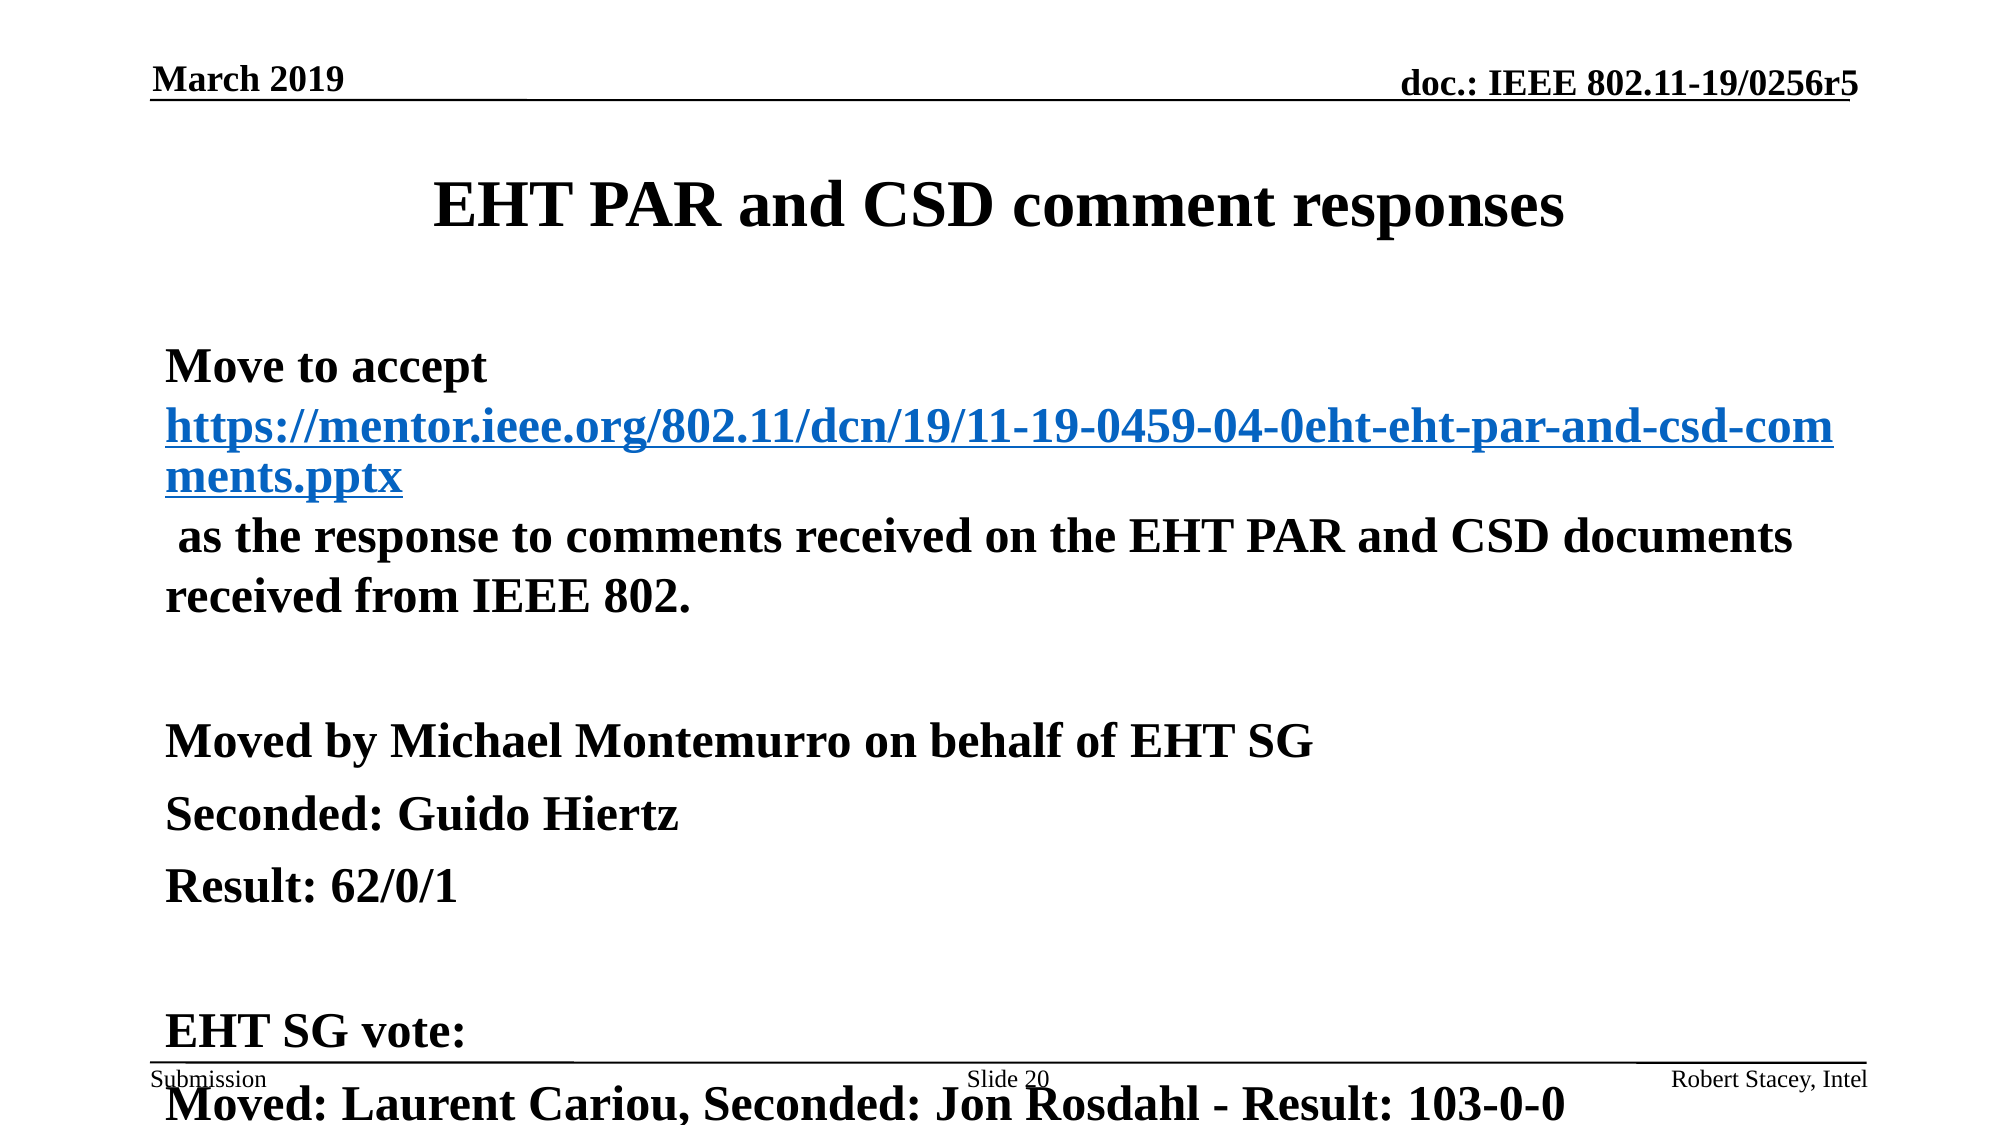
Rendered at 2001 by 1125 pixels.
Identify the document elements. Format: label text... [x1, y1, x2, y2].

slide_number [152, 54, 563, 100]
list Move to accept https://mentor.ieee.org/802.11/dcn/19/11-19-0459-04-0eht-eht-par-and-csd-comments.pptx as the response to comments received on the EHT PAR and CSD documents received from IEEE 802. Moved by Michael Montemurro on behalf of EHT SG Seconded: Guido Hiertz Result: 62/0/1 EHT SG vote: Moved: Laurent Cariou, Seconded: Jon Rosdahl - Result: 103-0-0 [149, 324, 1850, 1000]
title EHT PAR and CSD comment responses [149, 112, 1850, 288]
slide_number Slide 20 [950, 1061, 1067, 1123]
footer Robert Stacey, Intel [1171, 1061, 1869, 1093]
